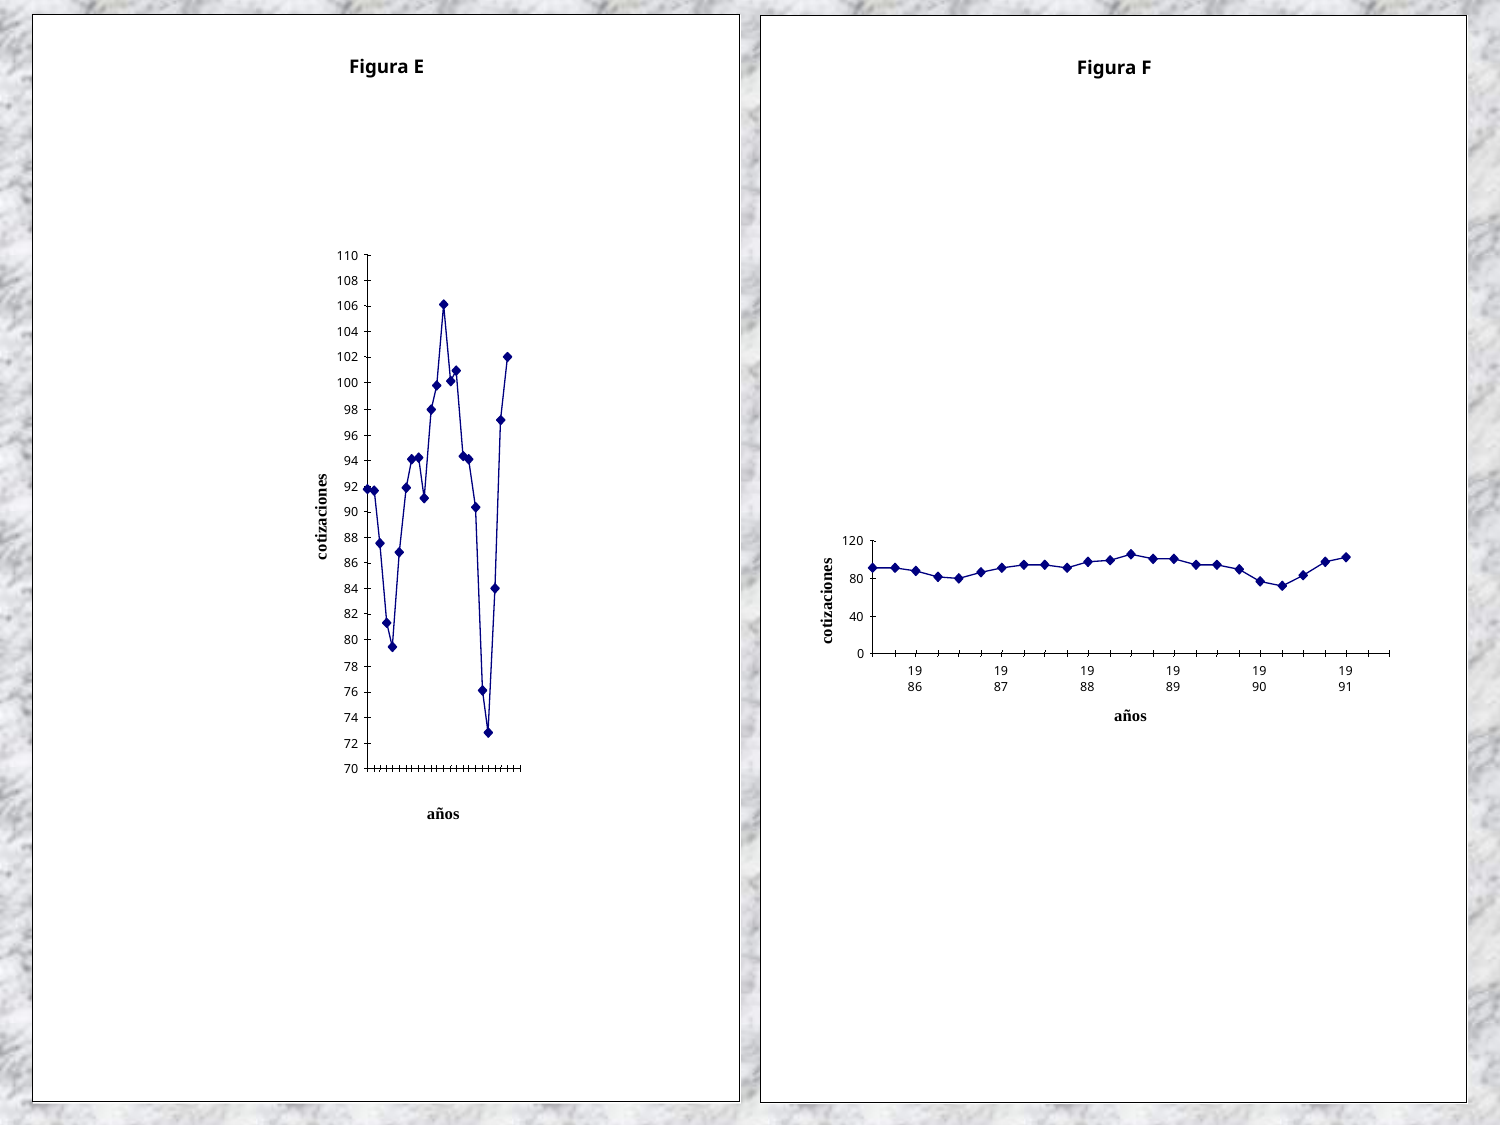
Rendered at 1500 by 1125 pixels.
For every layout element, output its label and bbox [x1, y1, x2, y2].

text_box [760, 15, 1469, 1105]
text_box [32, 14, 741, 1104]
picture [0, 0, 1500, 1125]
